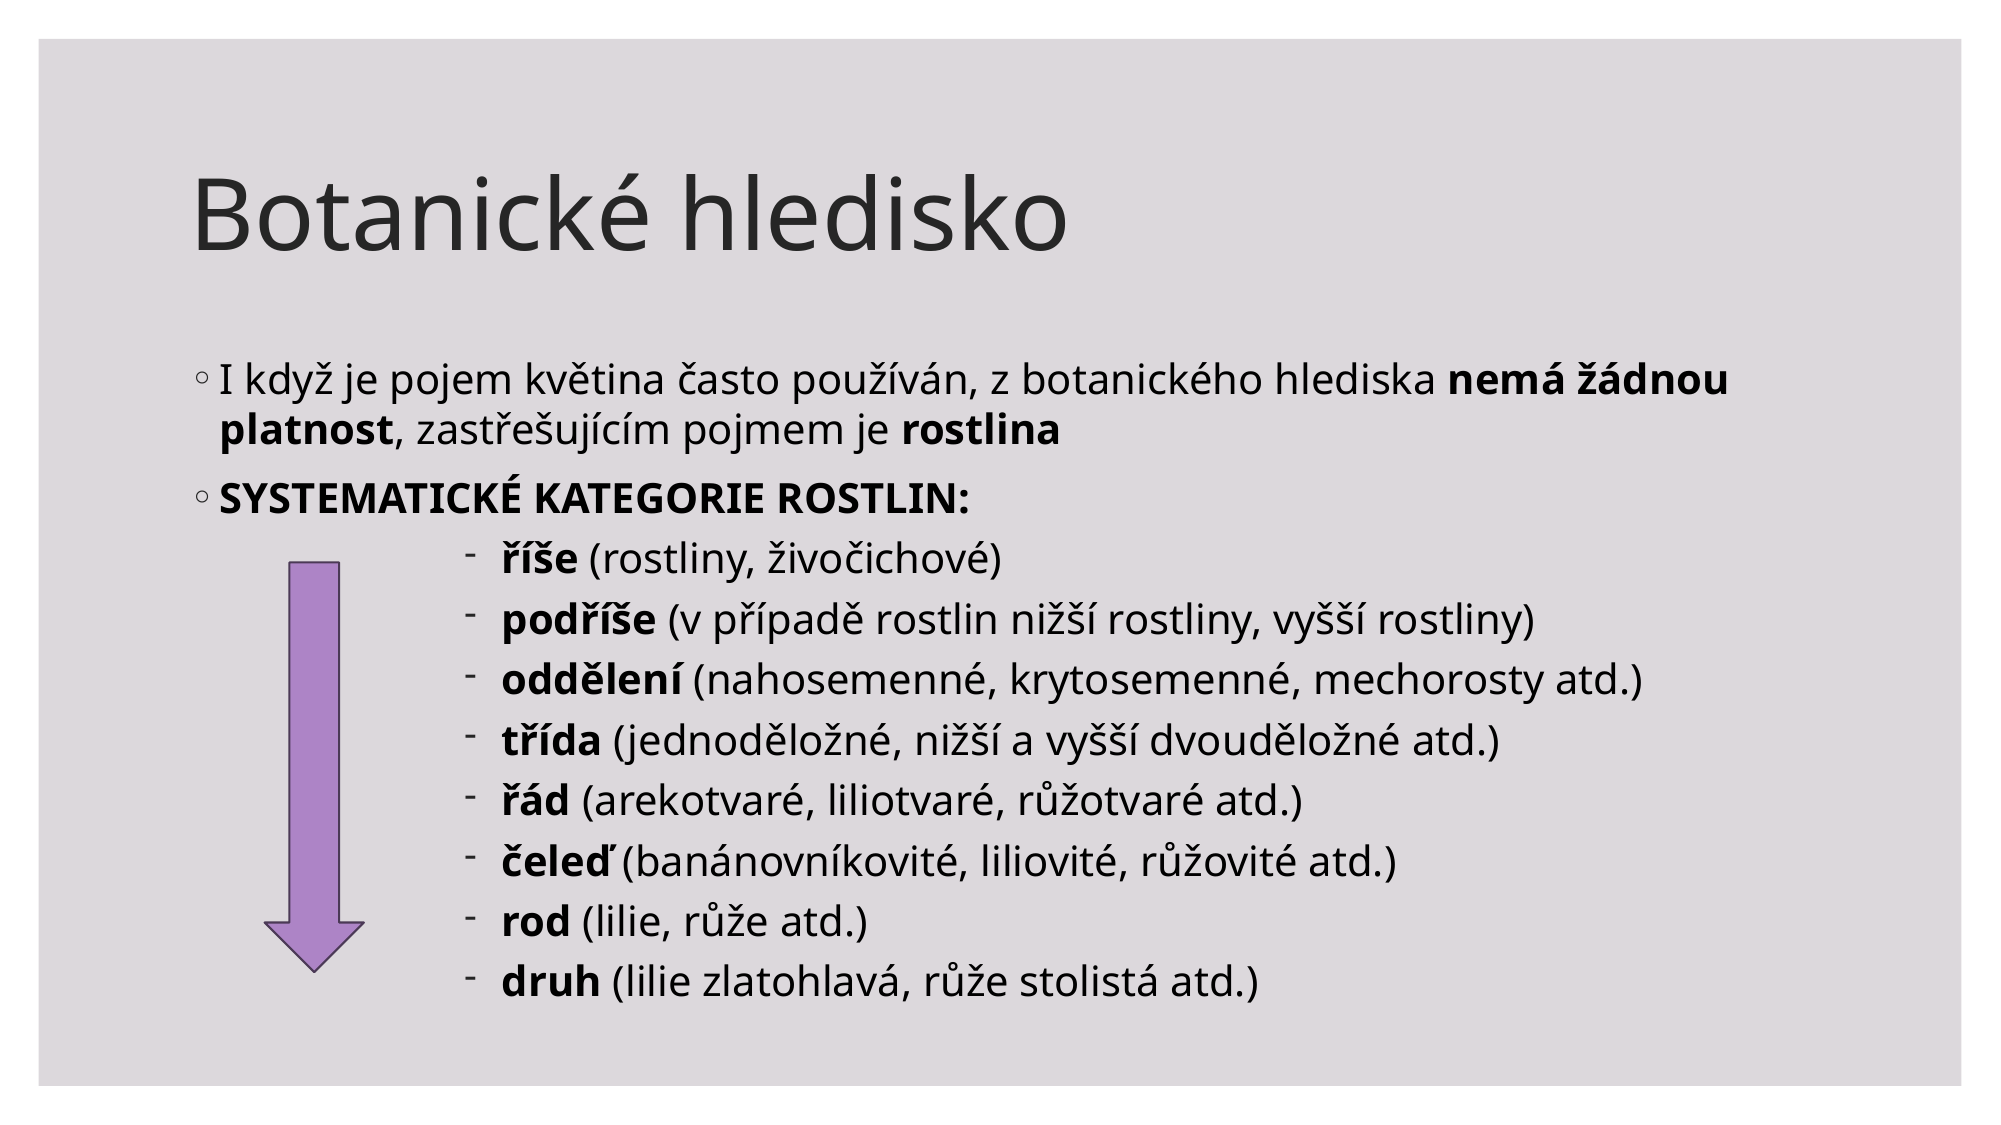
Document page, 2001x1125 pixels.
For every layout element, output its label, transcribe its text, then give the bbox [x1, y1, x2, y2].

list I když je pojem květina často používán, z botanického hlediska nemá žádnou platnost, zastřešujícím pojmem je rostlina SYSTEMATICKÉ KATEGORIE ROSTLIN: říše (rostliny, živočichové) podříše (v případě rostlin nižší rostliny, vyšší rostliny) oddělení (nahosemenné, krytosemenné, mechorosty atd.) třída (jednoděložné, nižší a vyšší dvouděložné atd.) řád (arekotvaré, liliotvaré, růžotvaré atd.) čeleď (banánovníkovité, liliovité, růžovité atd.) rod (lilie, růže atd.) druh (lilie zlatohlavá, růže stolistá atd.) [174, 345, 1825, 1067]
text_box [263, 561, 365, 973]
title Botanické hledisko [174, 105, 1825, 331]
